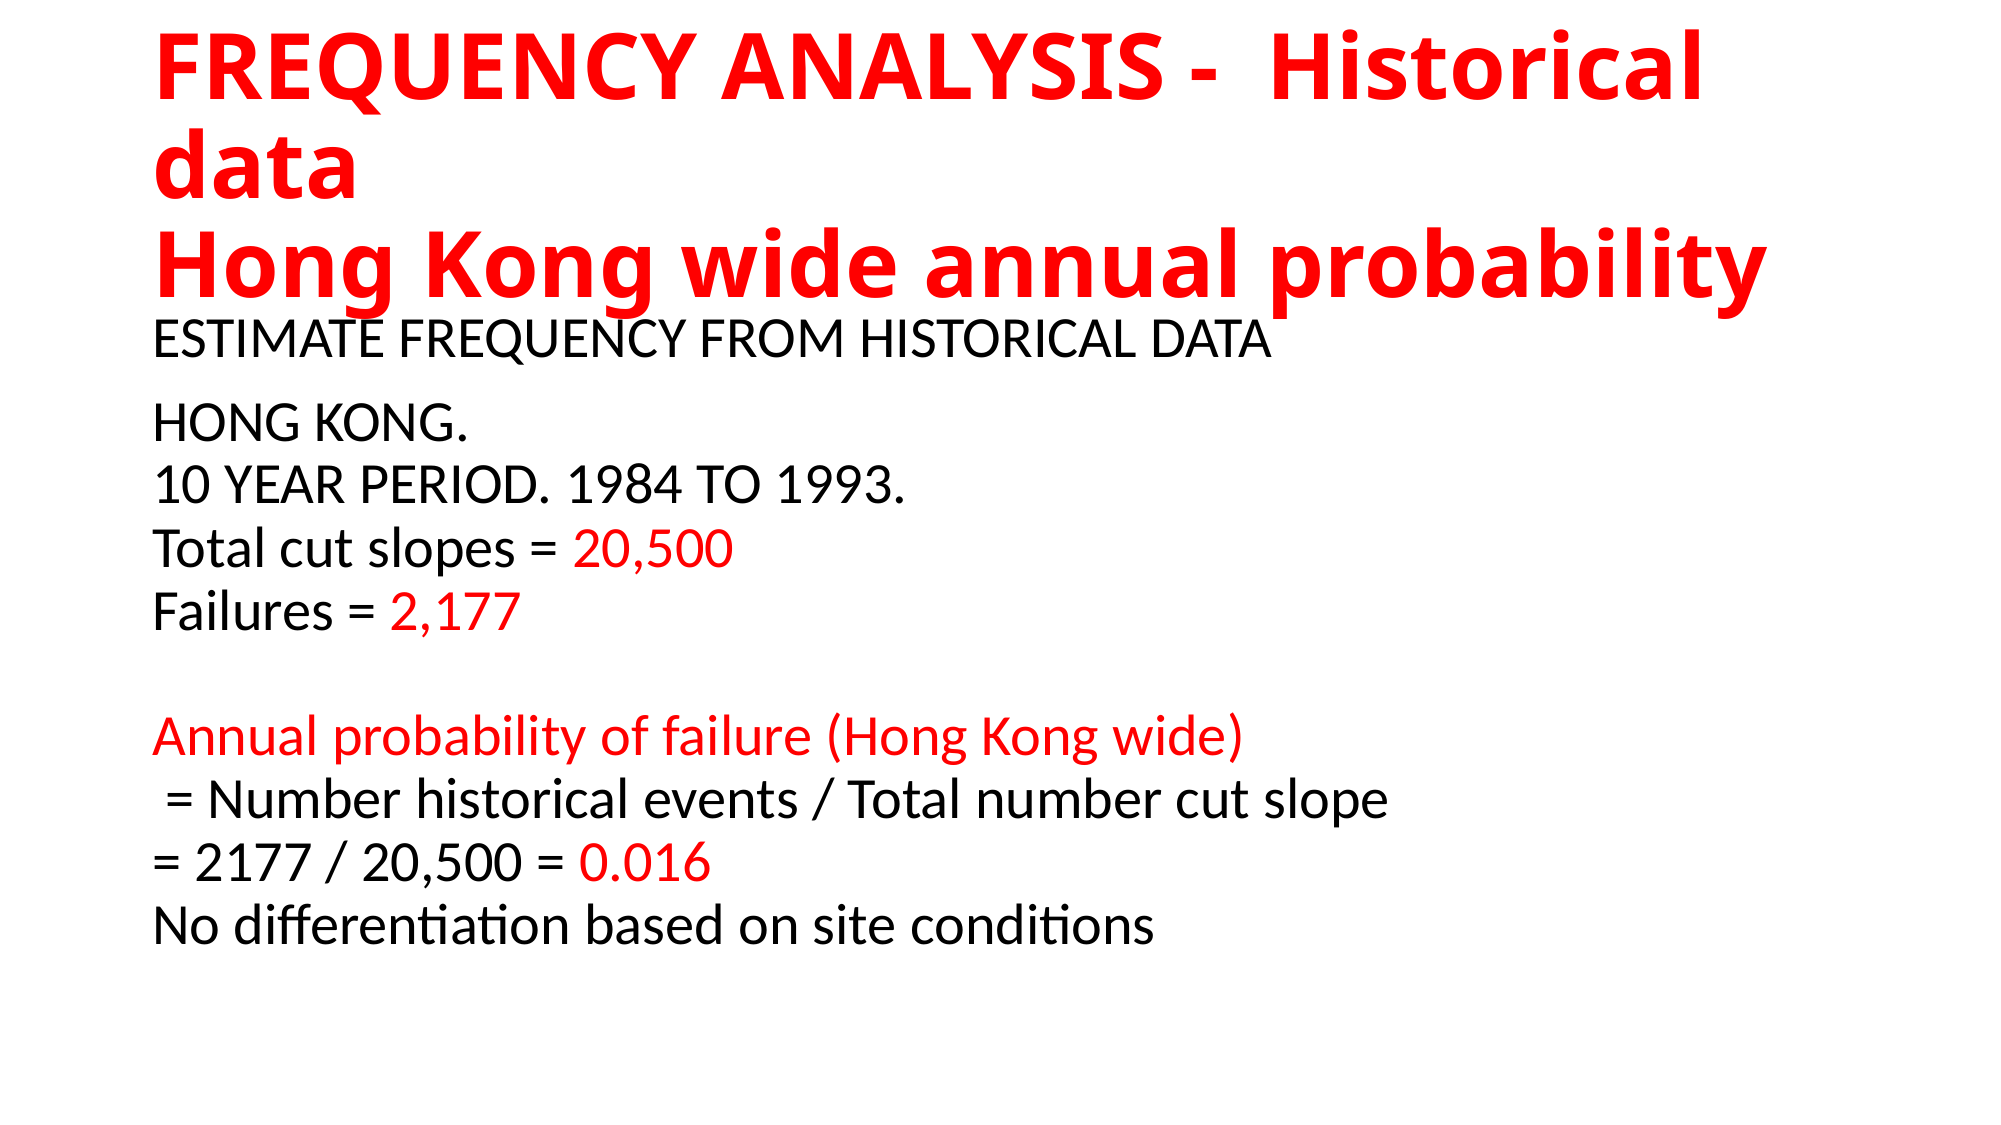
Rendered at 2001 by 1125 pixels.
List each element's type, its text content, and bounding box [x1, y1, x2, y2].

title FREQUENCY ANALYSIS - Historical data Hong Kong wide annual probability [137, 59, 1863, 278]
list ESTIMATE FREQUENCY FROM HISTORICAL DATA HONG KONG. 10 YEAR PERIOD. 1984 TO 1993. Total cut slopes = 20,500 Failures = 2,177 Annual probability of failure (Hong Kong wide) = Number historical events / Total number cut slope = 2177 / 20,500 = 0.016 No differentiation based on site conditions [137, 299, 1863, 1014]
